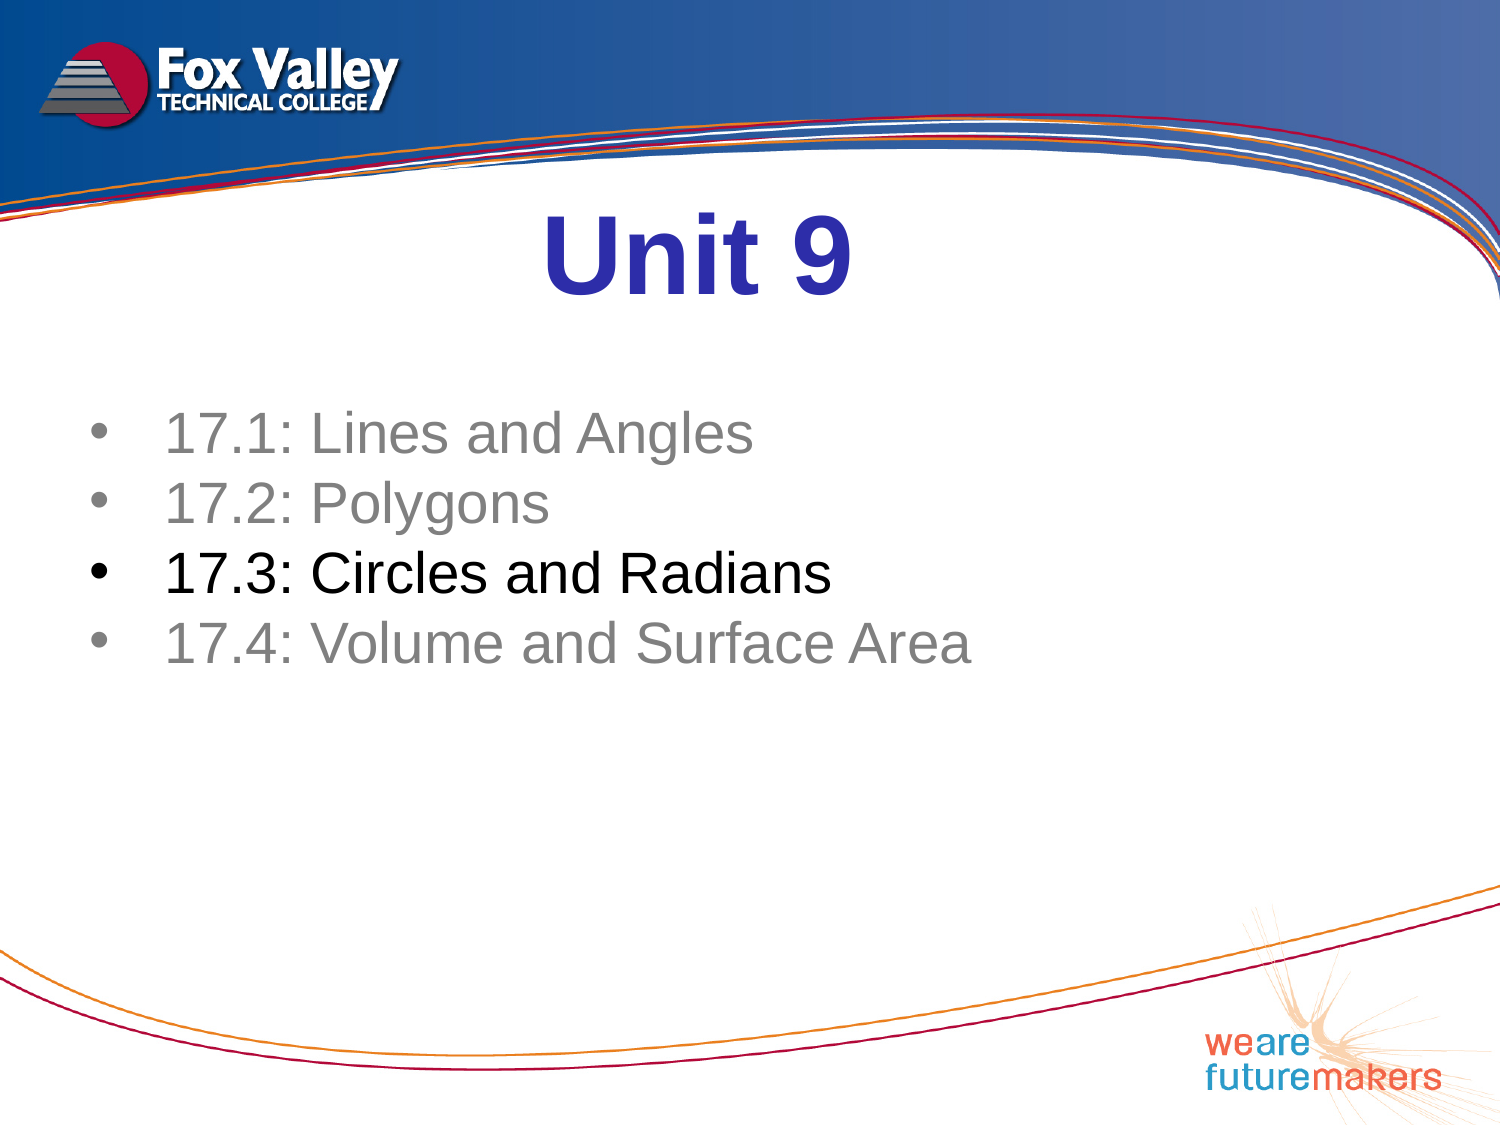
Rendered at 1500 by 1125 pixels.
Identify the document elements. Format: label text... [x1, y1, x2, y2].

picture [0, 0, 1500, 1125]
text_box Unit 9 [526, 174, 870, 325]
text_box 17.1: Lines and Angles 17.2: Polygons 17.3: Circles and Radians 17.4: Volume and Surface Area [74, 387, 1438, 683]
